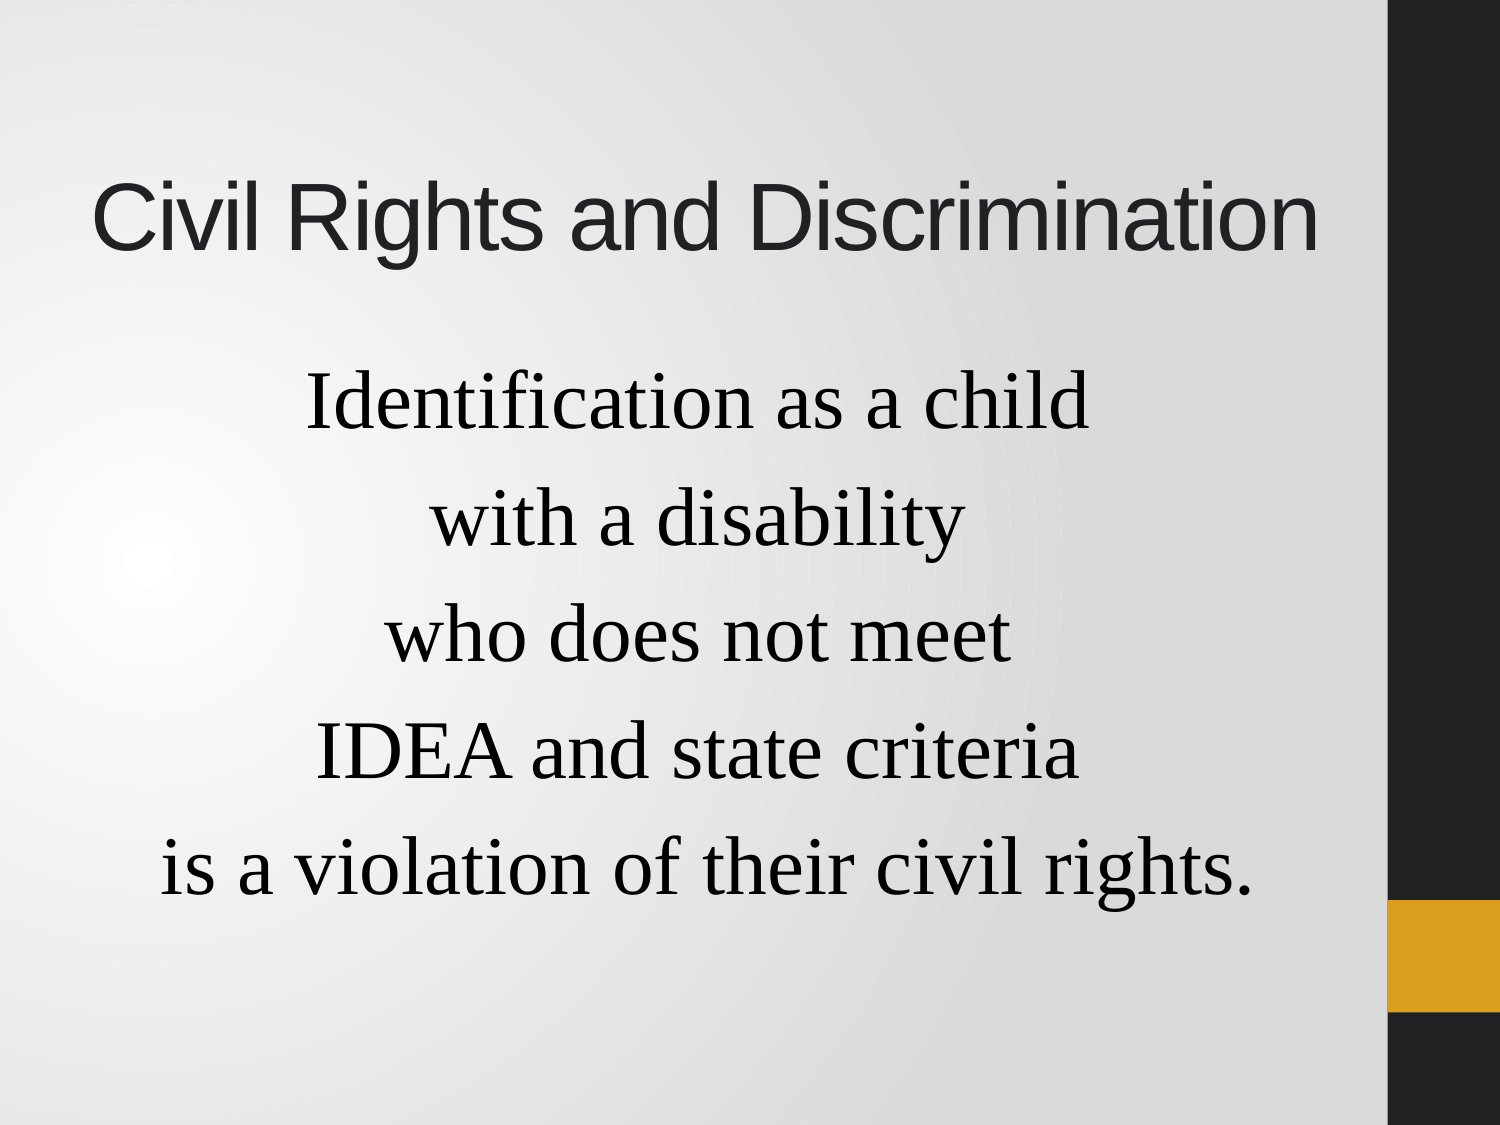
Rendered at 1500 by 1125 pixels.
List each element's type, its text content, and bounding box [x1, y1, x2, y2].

title Civil Rights and Discrimination [75, 125, 1425, 300]
list Identification as a child with a disability who does not meet IDEA and state criteria is a violation of their civil rights. [75, 337, 1325, 1047]
